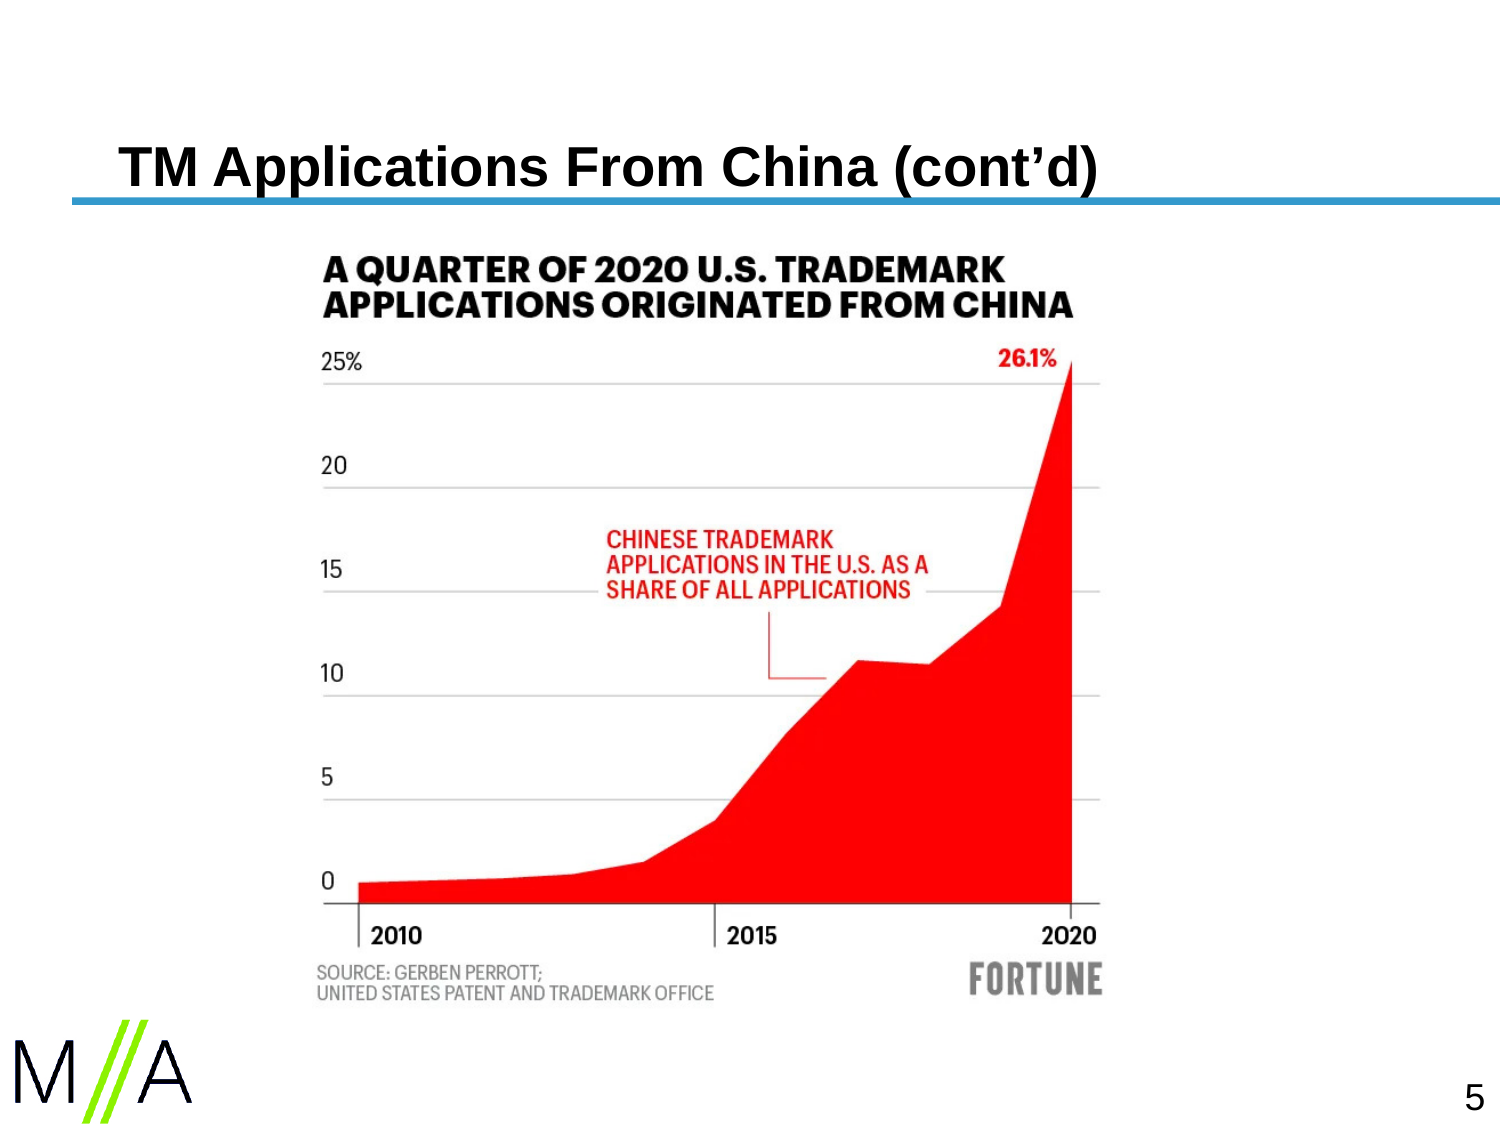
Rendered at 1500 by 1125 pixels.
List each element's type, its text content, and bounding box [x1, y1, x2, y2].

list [312, 223, 1111, 1014]
picture [15, 1019, 192, 1124]
title TM Applications From China (cont’d) [103, 59, 1475, 278]
text_box 5 [1162, 1065, 1500, 1125]
